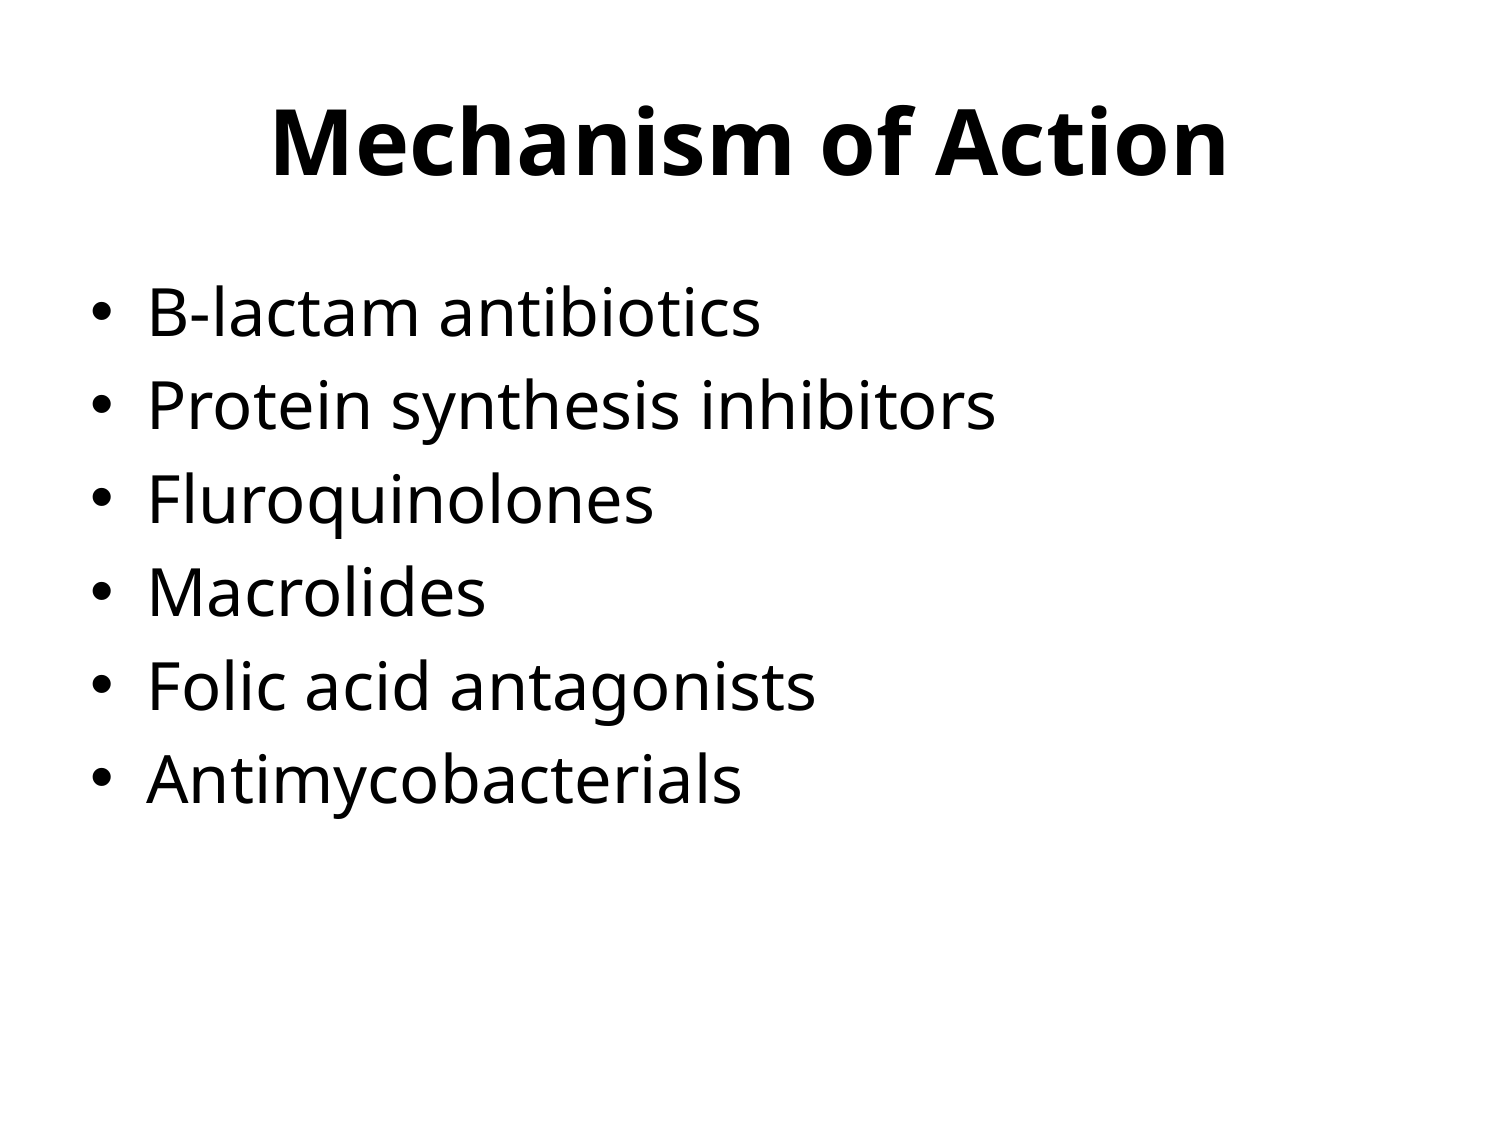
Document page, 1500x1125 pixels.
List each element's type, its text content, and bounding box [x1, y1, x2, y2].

title Mechanism of Action [75, 45, 1425, 233]
list B-lactam antibiotics Protein synthesis inhibitors Fluroquinolones Macrolides Folic acid antagonists Antimycobacterials [75, 262, 1425, 1005]
